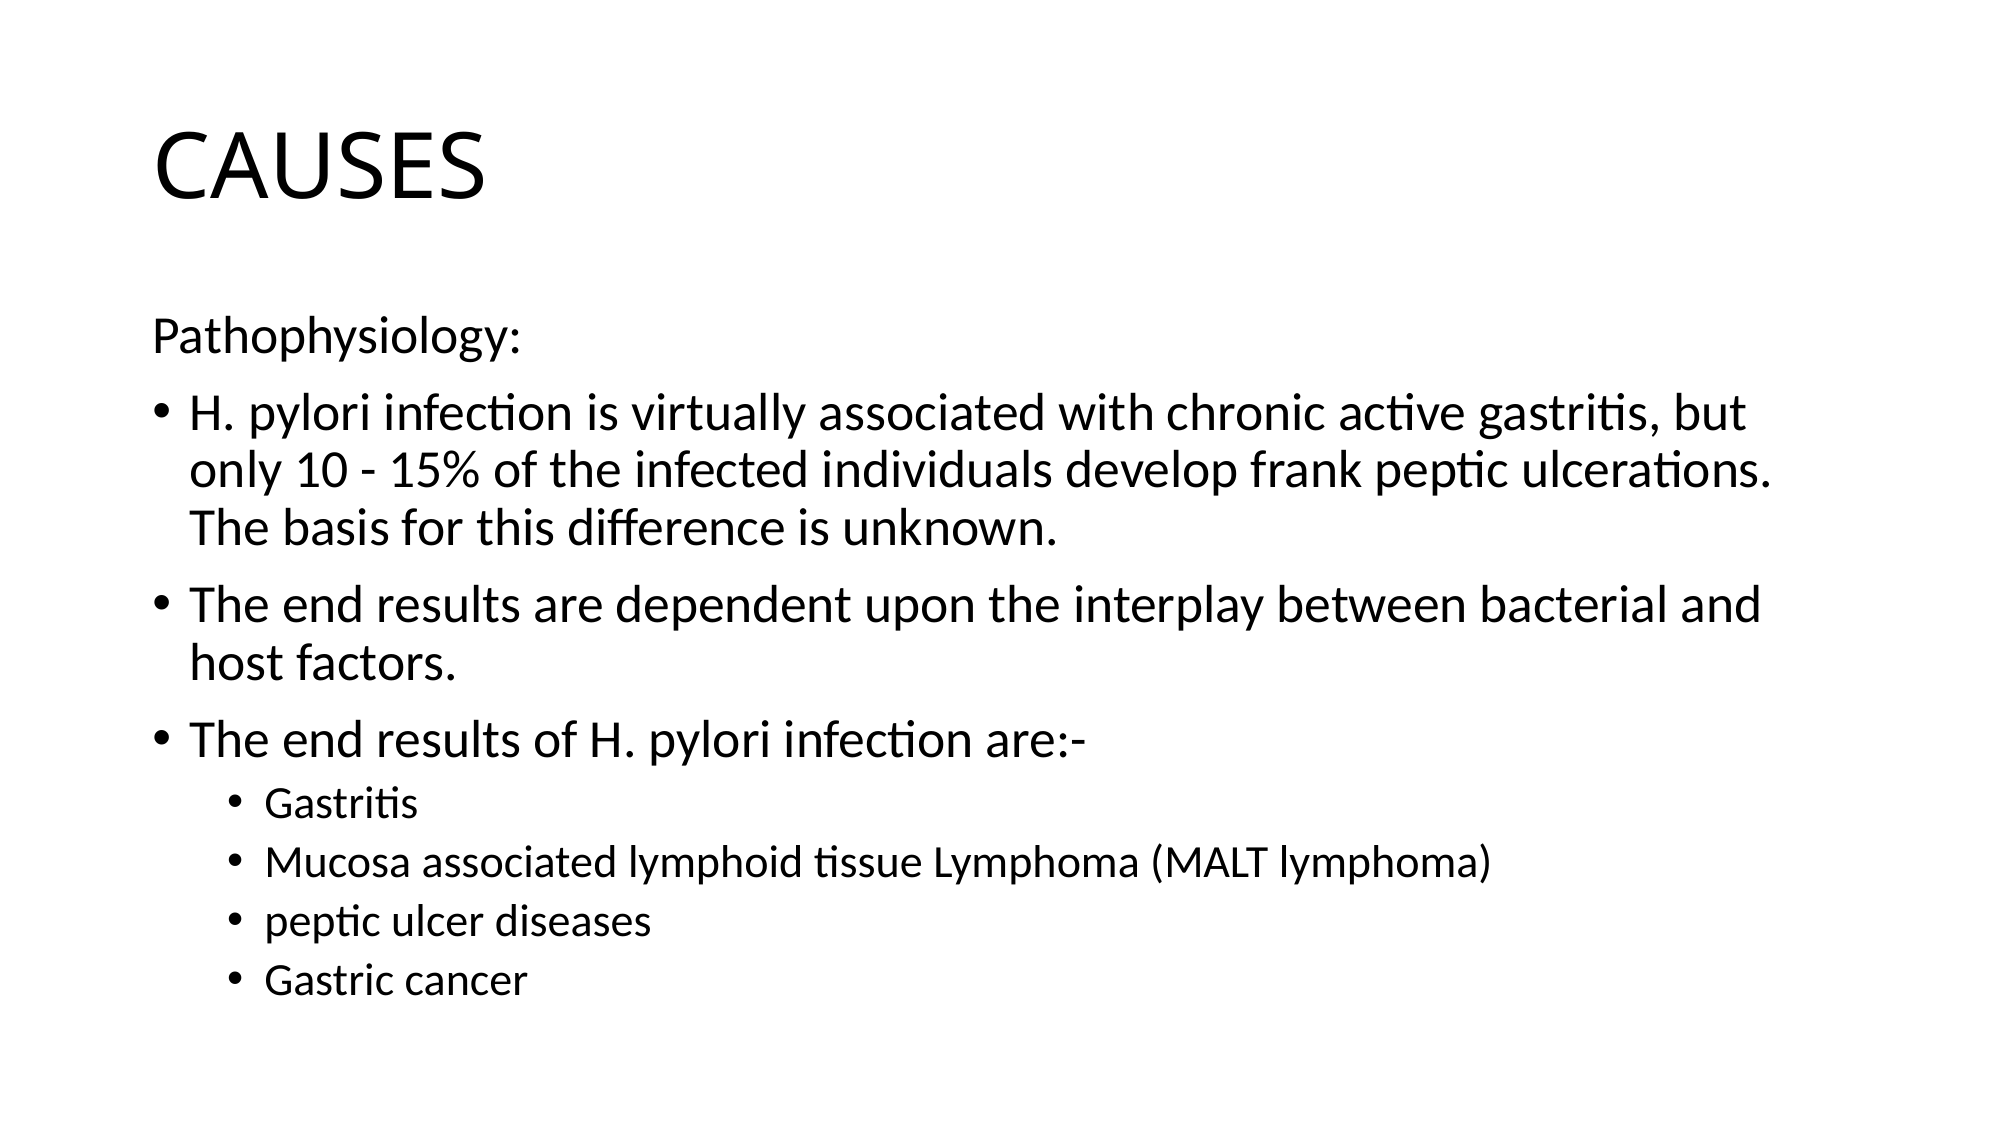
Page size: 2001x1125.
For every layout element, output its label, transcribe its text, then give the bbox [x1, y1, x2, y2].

list Pathophysiology: H. pylori infection is virtually associated with chronic active gastritis, but only 10 - 15% of the infected individuals develop frank peptic ulcerations. The basis for this difference is unknown. The end results are dependent upon the interplay between bacterial and host factors. The end results of H. pylori infection are:- Gastritis Mucosa associated lymphoid tissue Lymphoma (MALT lymphoma) peptic ulcer diseases Gastric cancer [137, 299, 1863, 1014]
title CAUSES [137, 59, 1863, 278]
